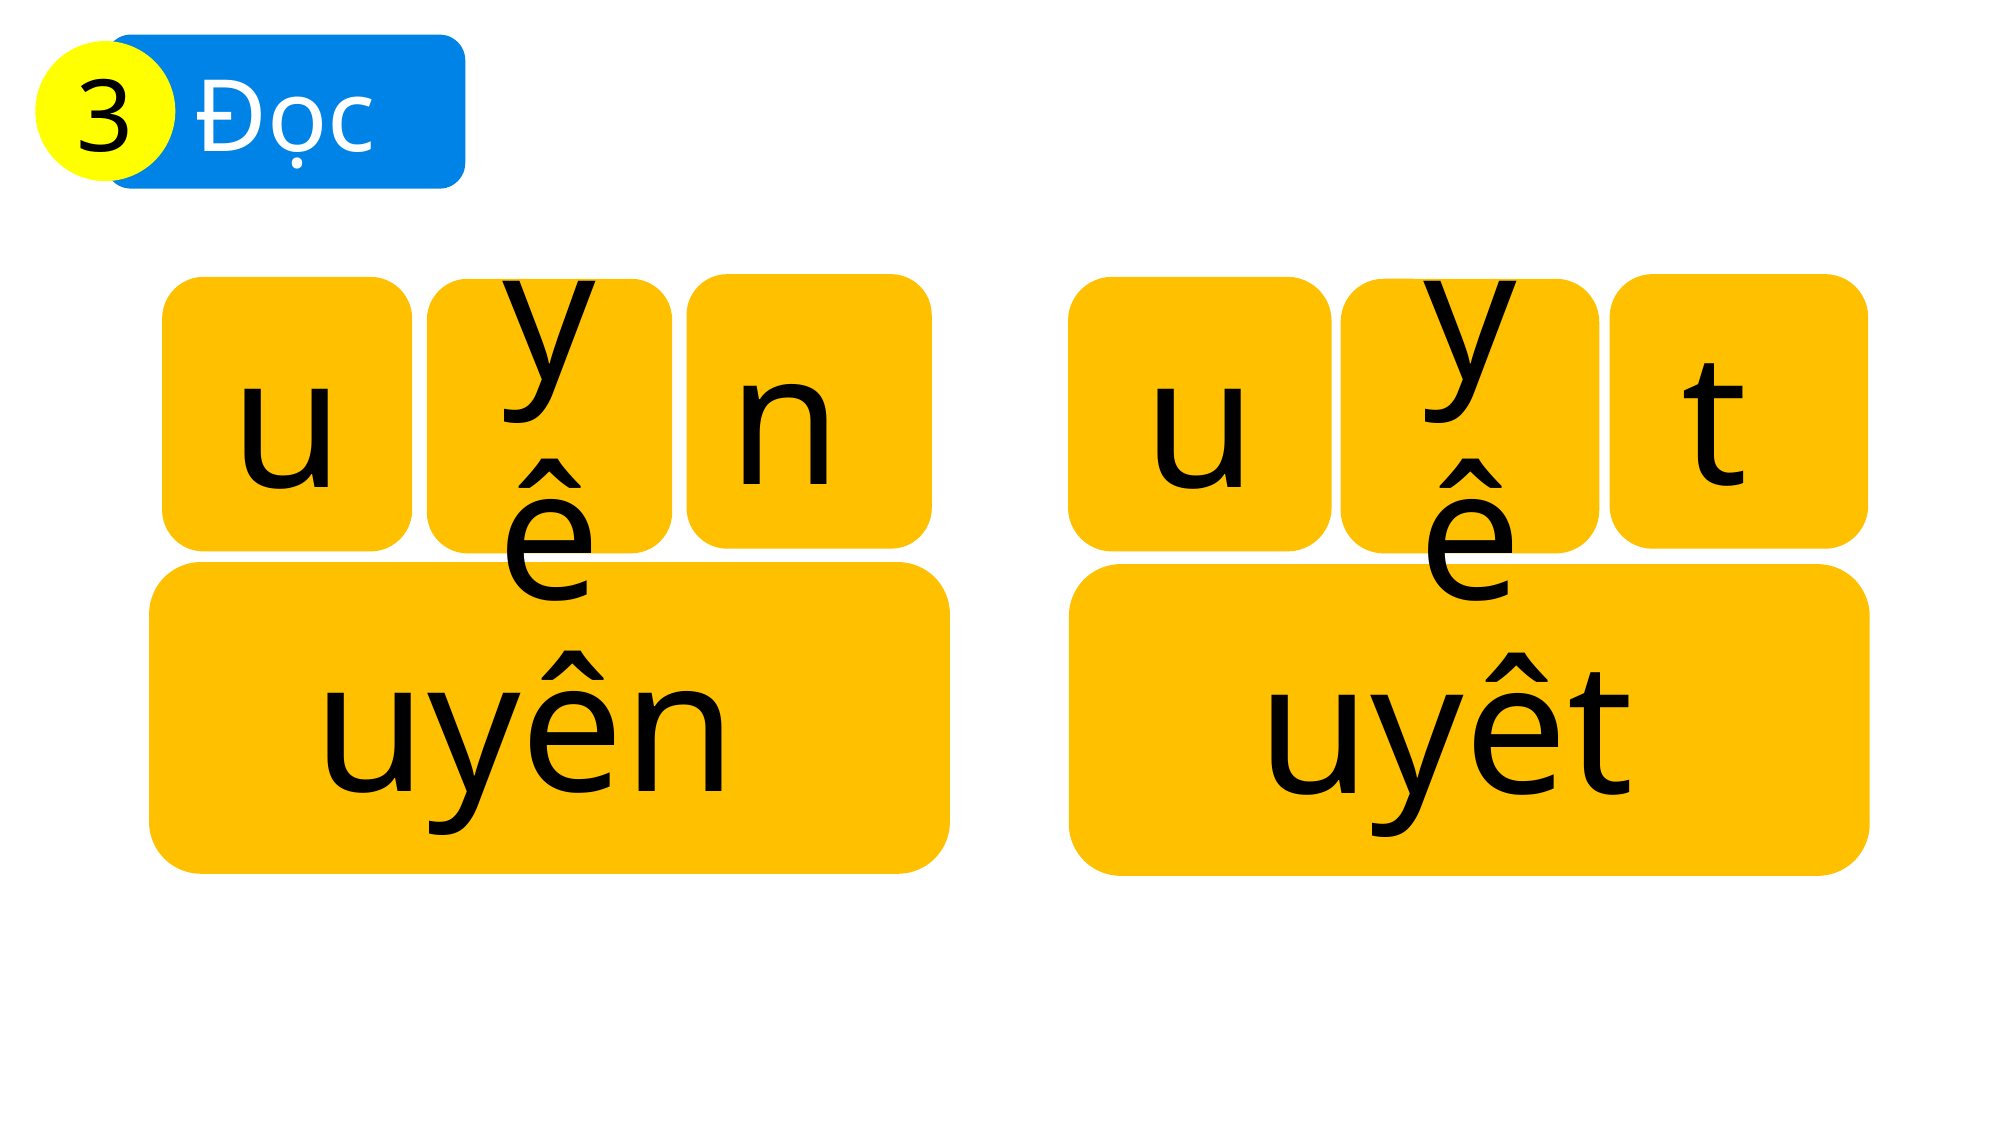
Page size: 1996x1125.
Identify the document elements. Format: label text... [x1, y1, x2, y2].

text_box t [1609, 274, 1869, 549]
text_box u [162, 276, 413, 552]
text_box n [686, 274, 932, 549]
text_box uyêt [1068, 564, 1870, 876]
text_box yê [426, 278, 673, 554]
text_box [35, 34, 466, 189]
text_box u [1068, 276, 1332, 552]
text_box yê [1340, 278, 1600, 554]
text_box uyên [149, 562, 950, 874]
